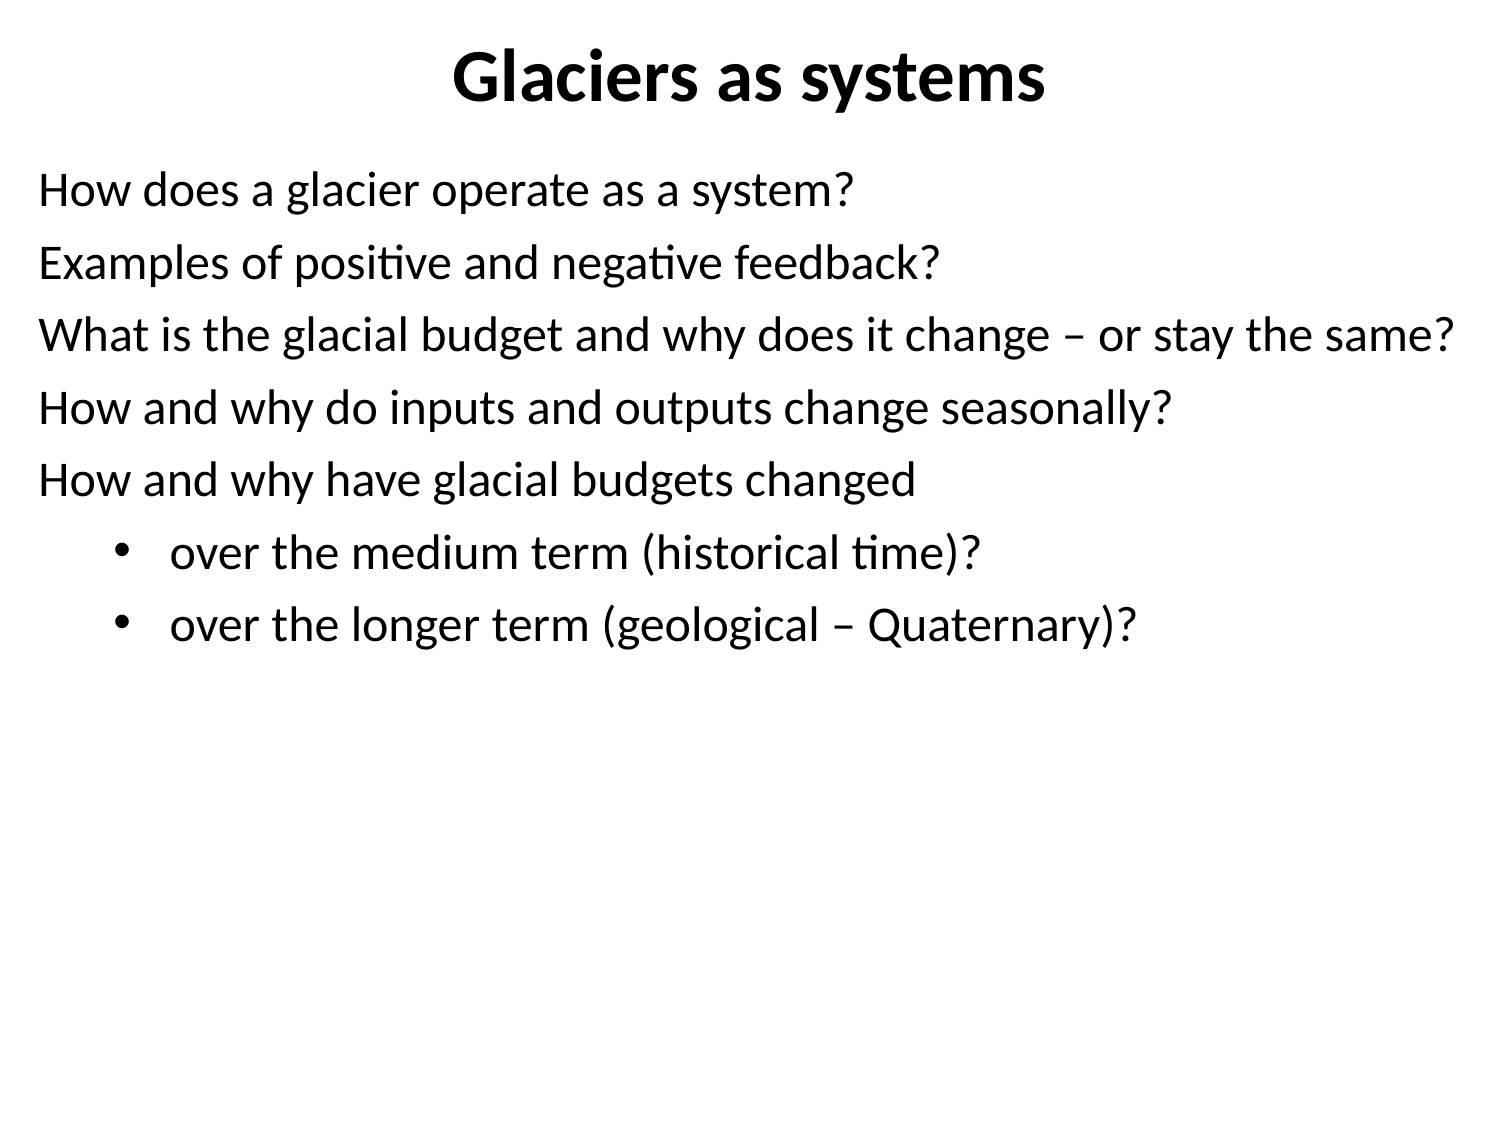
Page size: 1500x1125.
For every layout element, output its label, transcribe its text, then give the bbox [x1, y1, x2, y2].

text_box How does a glacier operate as a system? Examples of positive and negative feedback? What is the glacial budget and why does it change – or stay the same? How and why do inputs and outputs change seasonally? How and why have glacial budgets changed over the medium term (historical time)? over the longer term (geological – Quaternary)? [23, 149, 1477, 659]
text_box Glaciers as systems [23, 19, 1477, 124]
